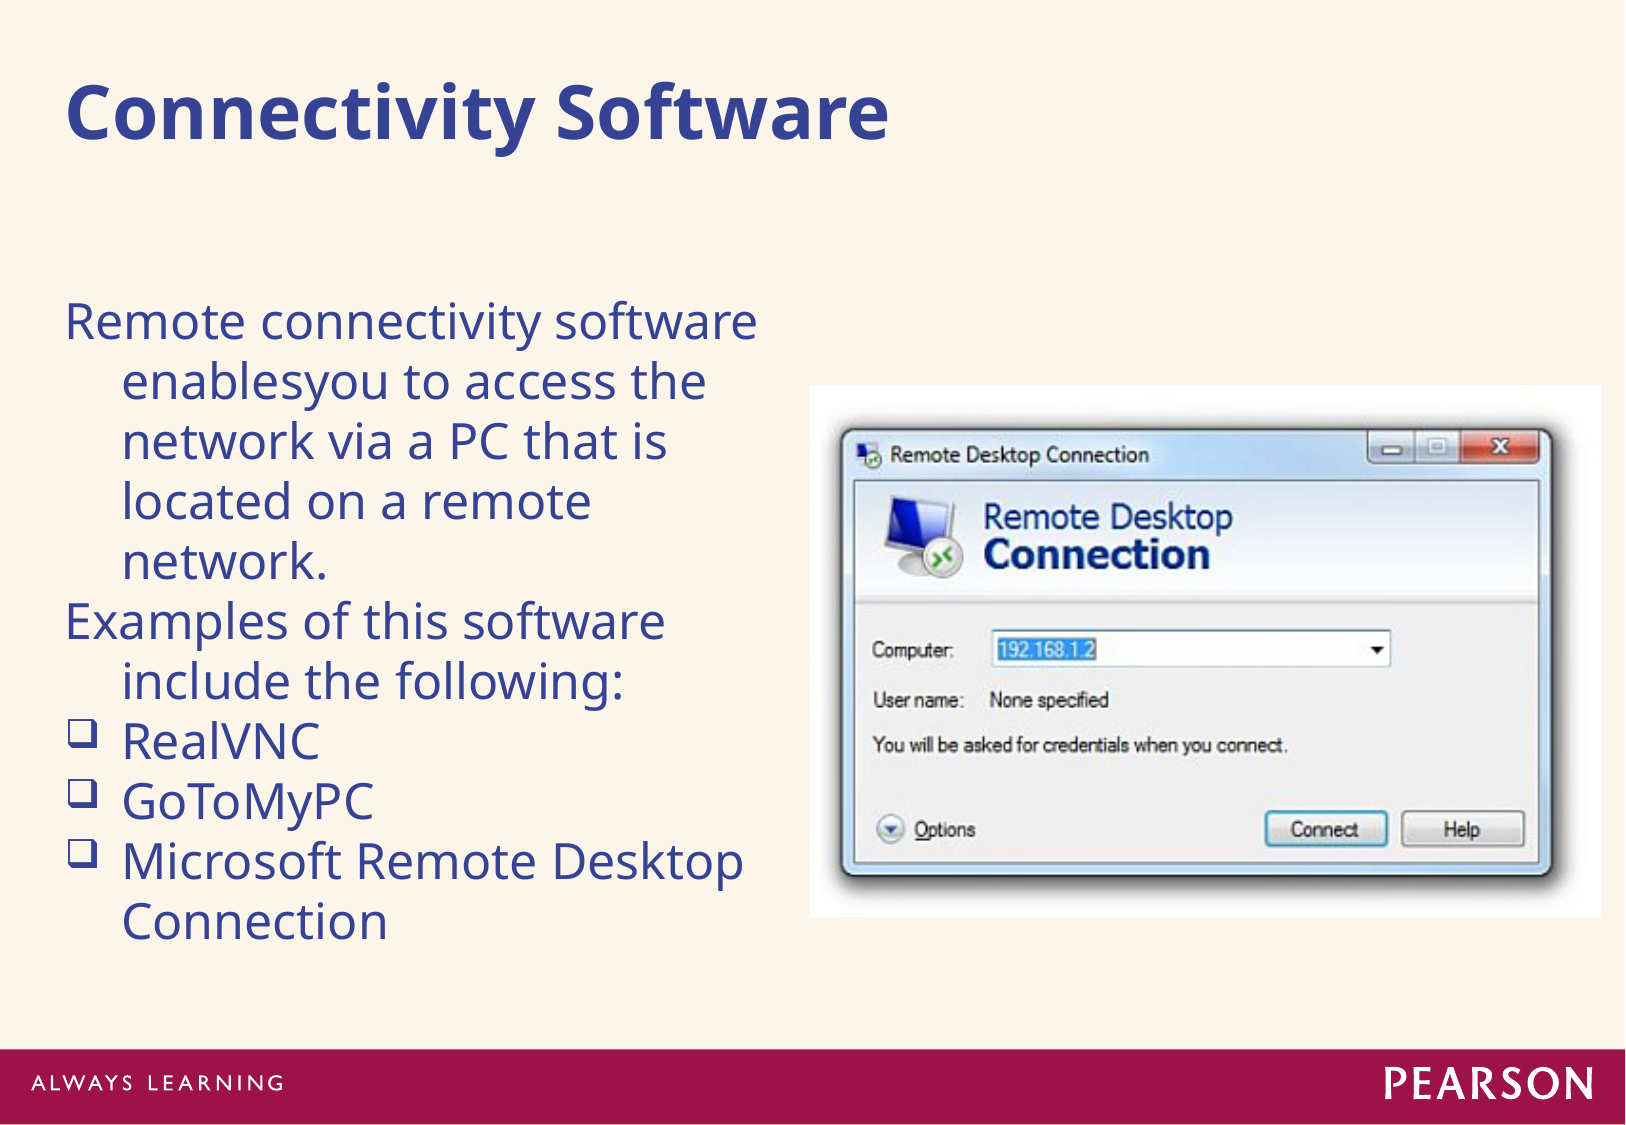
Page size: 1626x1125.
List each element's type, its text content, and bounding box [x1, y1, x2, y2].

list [810, 385, 1601, 918]
title Connectivity Software [64, 64, 1560, 253]
list Remote connectivity software enablesyou to access the network via a PC that is located on a remote network. Examples of this software include the following: RealVNC GoToMyPC Microsoft Remote Desktop Connection [64, 289, 800, 1032]
